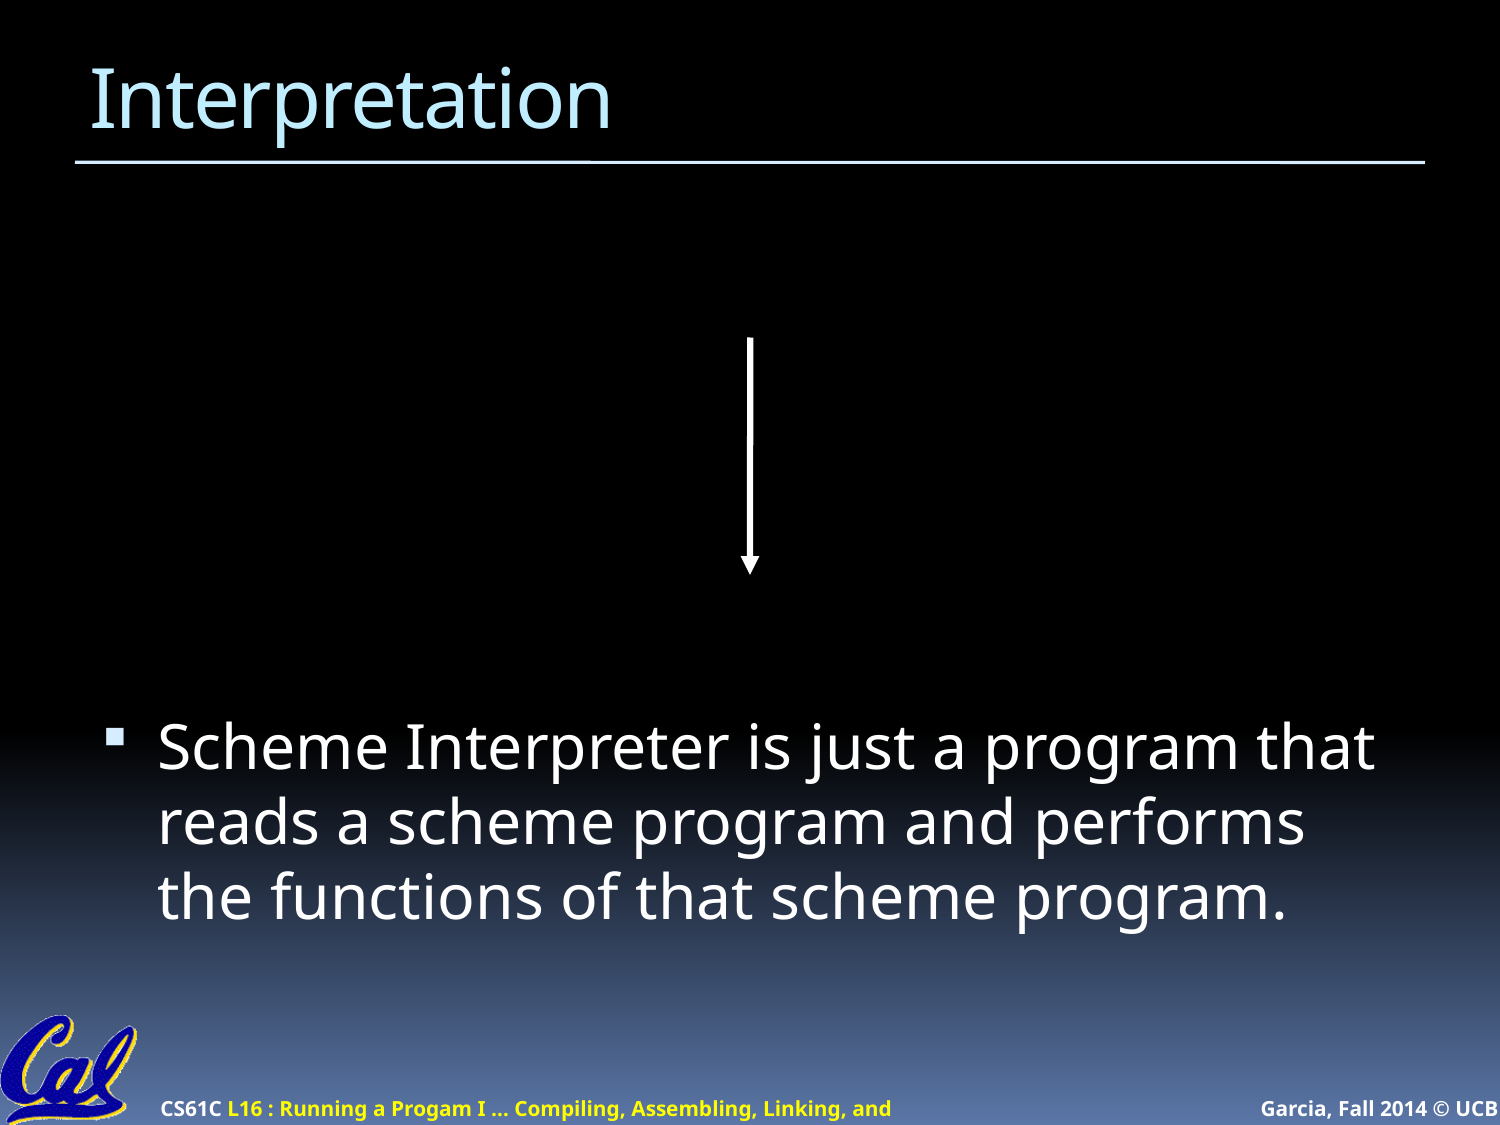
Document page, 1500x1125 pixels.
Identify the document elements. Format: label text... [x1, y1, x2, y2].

title Interpretation [75, 37, 1425, 162]
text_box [249, 274, 1251, 684]
list Scheme Interpreter is just a program that reads a scheme program and performs the functions of that scheme program. [74, 162, 1426, 1043]
picture [0, 1015, 140, 1125]
